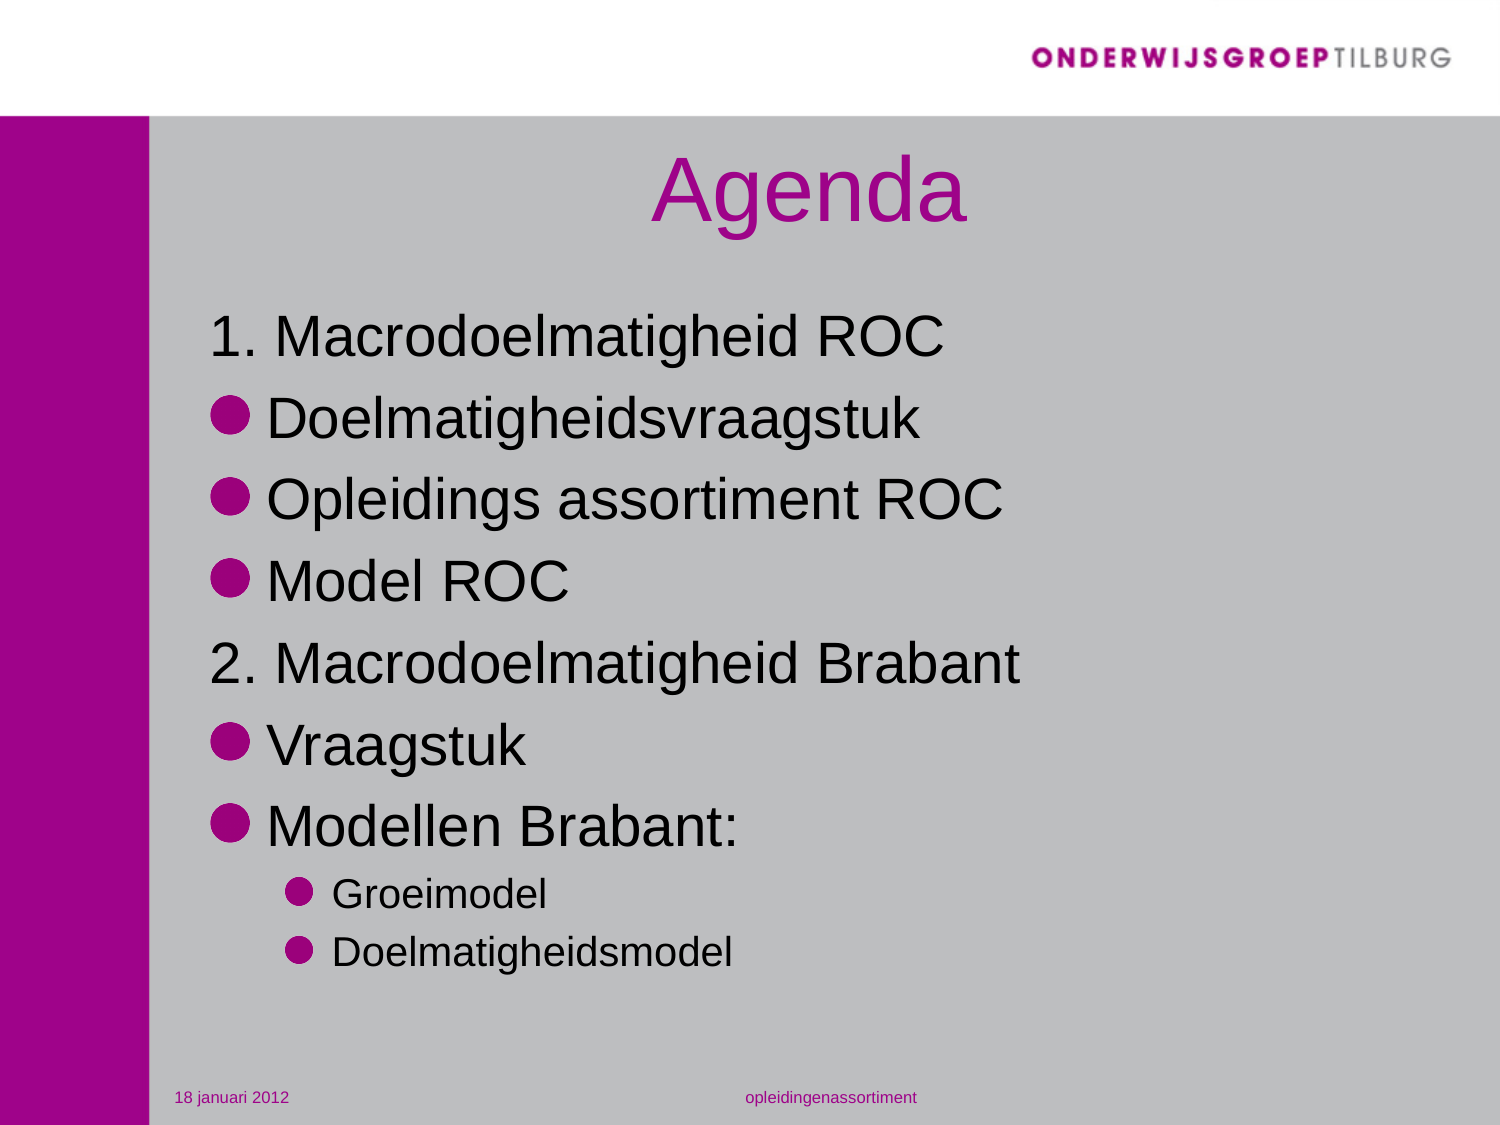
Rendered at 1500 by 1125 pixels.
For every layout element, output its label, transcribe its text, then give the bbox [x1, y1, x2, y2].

title Agenda [194, 113, 1426, 256]
picture [0, 0, 1500, 1125]
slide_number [159, 1079, 490, 1112]
footer opleidingenassortiment [490, 1079, 1187, 1112]
list 1. Macrodoelmatigheid ROC Doelmatigheidsvraagstuk Opleidings assortiment ROC Model ROC 2. Macrodoelmatigheid Brabant Vraagstuk Modellen Brabant: Groeimodel Doelmatigheidsmodel [194, 290, 1419, 906]
